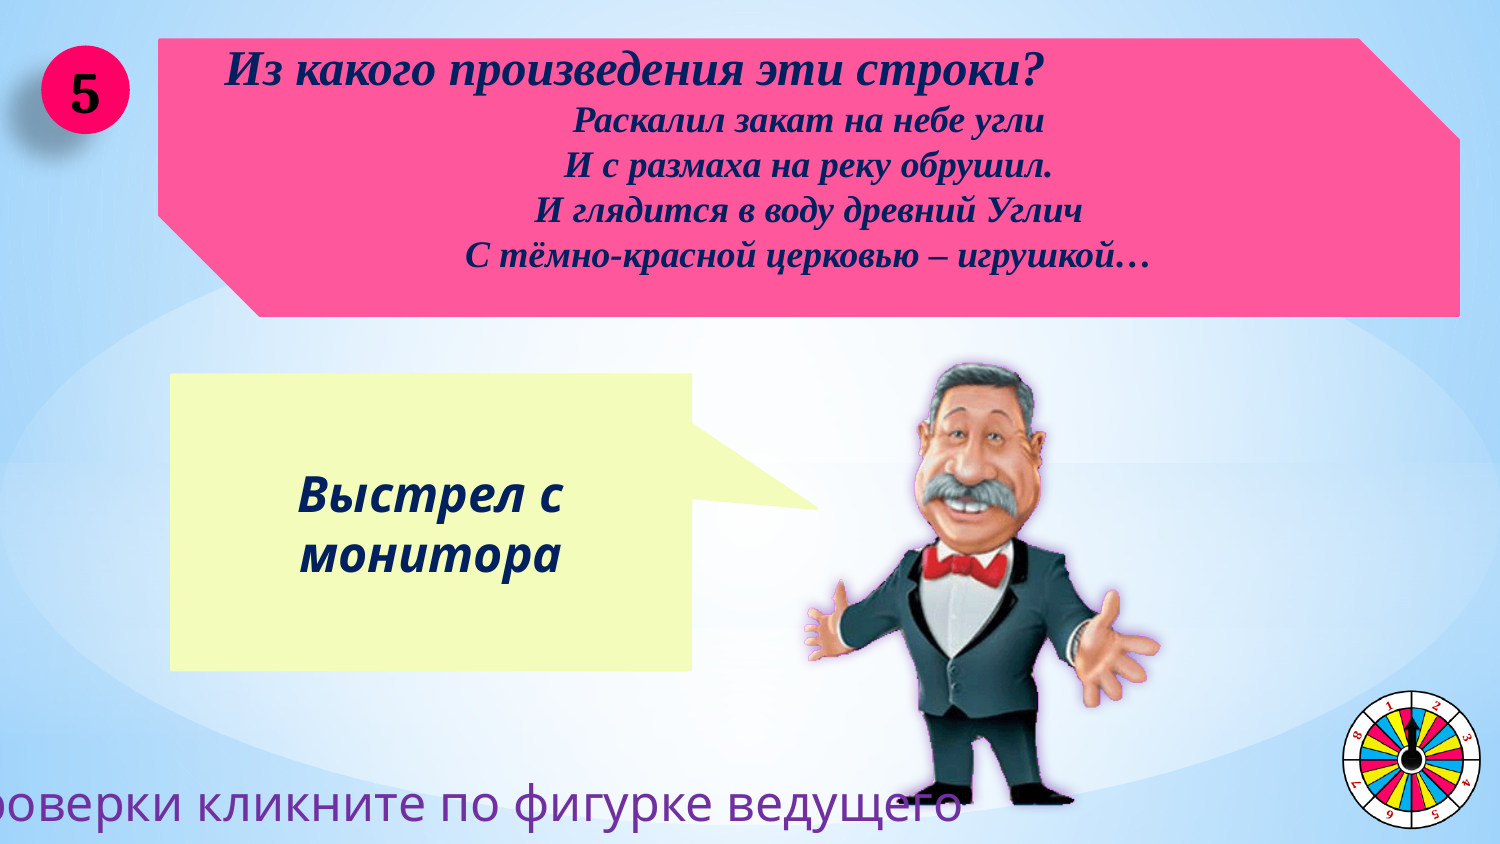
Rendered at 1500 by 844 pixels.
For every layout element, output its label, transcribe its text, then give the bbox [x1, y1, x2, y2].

picture [1340, 689, 1483, 830]
text_box Из какого произведения эти строки? Раскалил закат на небе угли И с размаха на реку обрушил. И глядится в воду древний Углич С тёмно-красной церковью – игрушкой… [158, 38, 1460, 317]
text_box Для проверки кликните по фигурке ведущего [0, 764, 979, 839]
picture [761, 336, 1161, 830]
text_box Выстрел с монитора [169, 373, 755, 672]
text_box 5 [39, 44, 132, 136]
